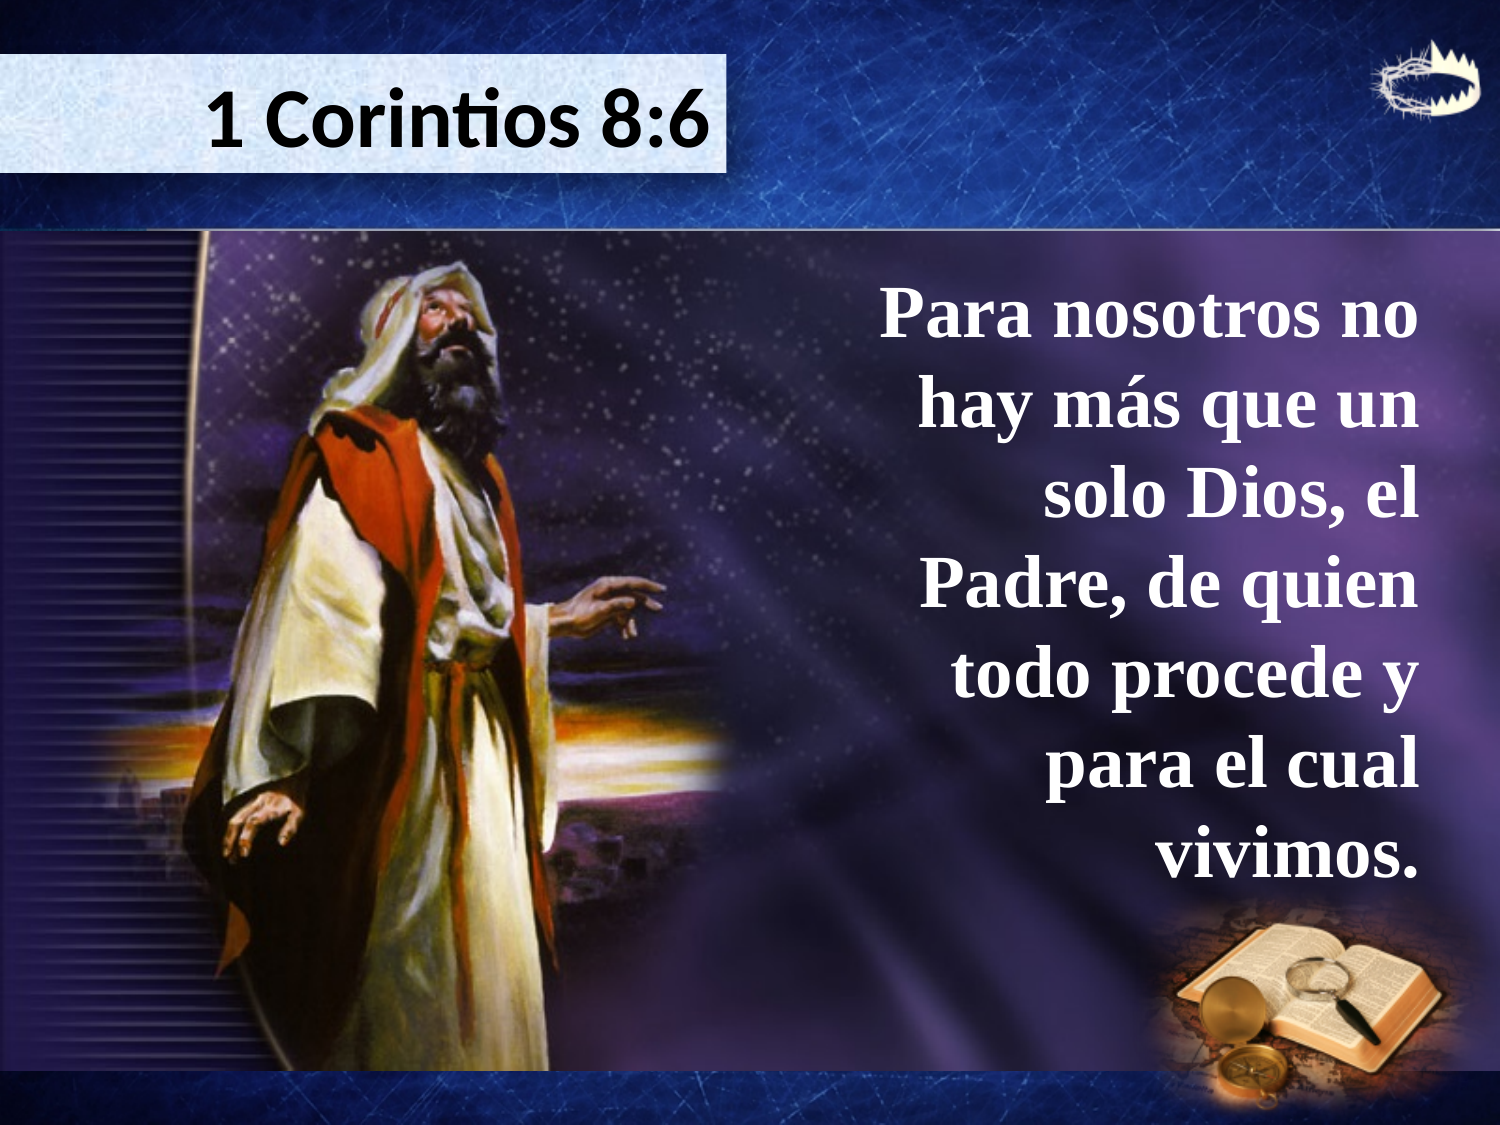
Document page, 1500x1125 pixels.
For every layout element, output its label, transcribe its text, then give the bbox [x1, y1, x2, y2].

picture [0, 0, 1500, 1125]
title 1 Corintios 8:6 [0, 54, 727, 173]
